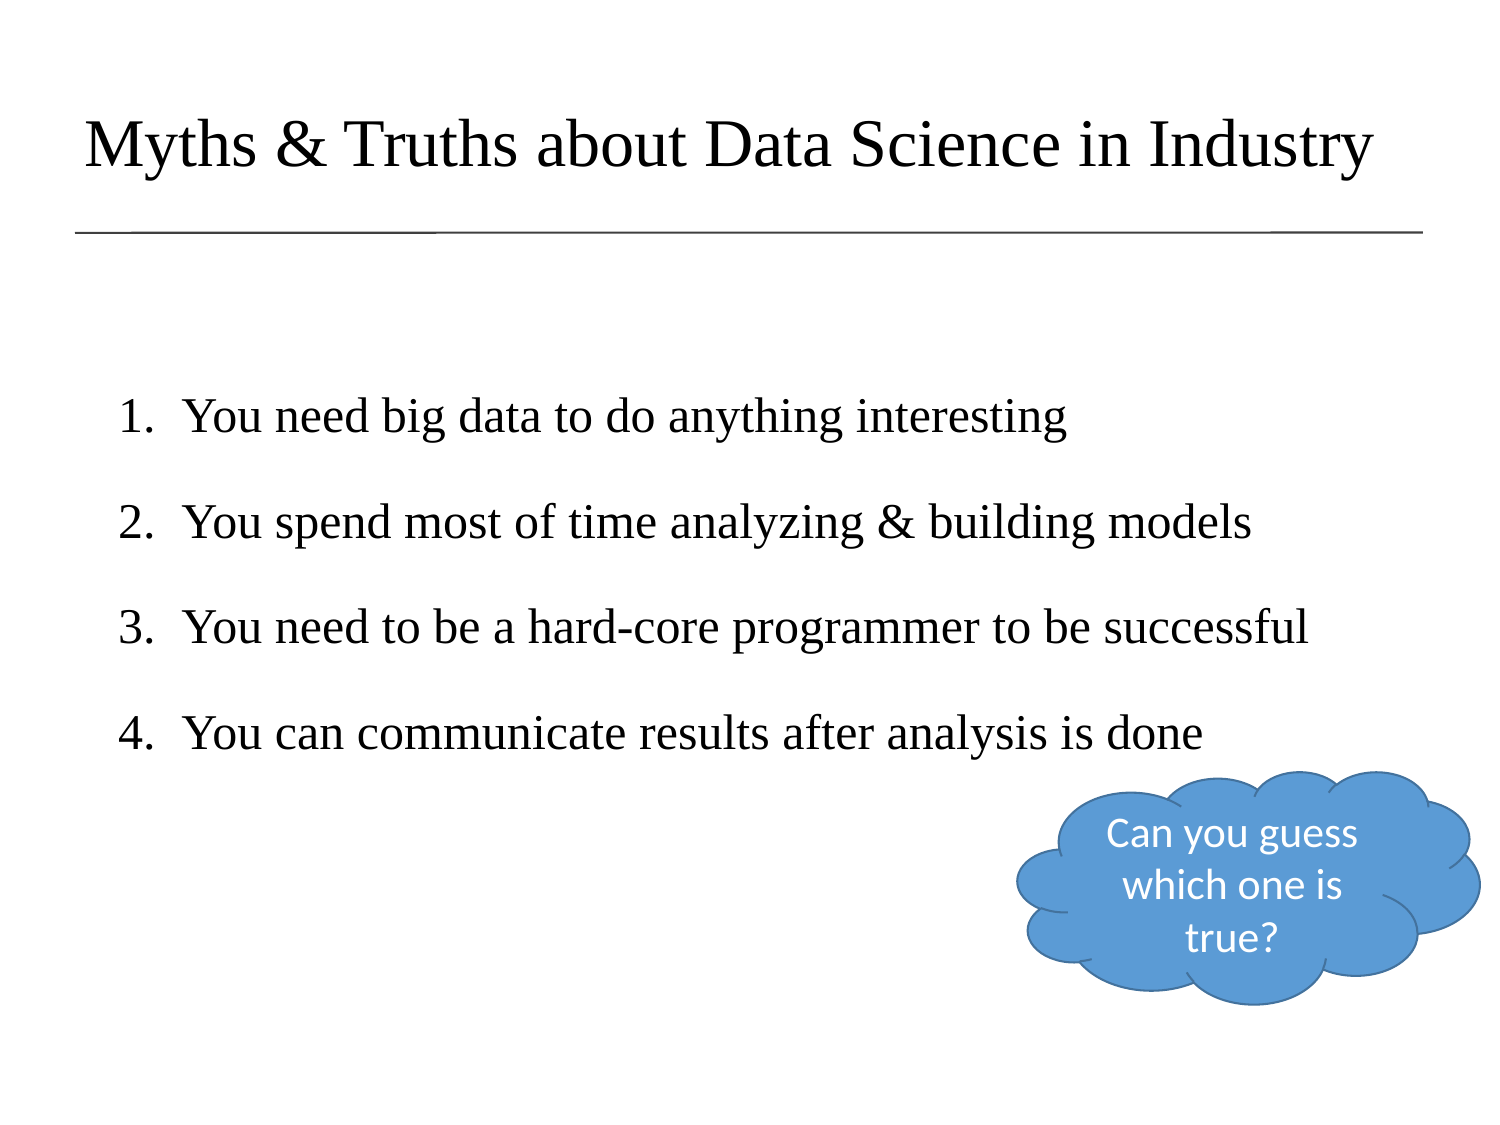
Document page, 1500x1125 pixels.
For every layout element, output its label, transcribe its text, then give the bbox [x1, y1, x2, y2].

text_box Can you guess which one is true? [1016, 771, 1481, 1006]
list You need big data to do anything interesting You spend most of time analyzing & building models You need to be a hard-core programmer to be successful You can communicate results after analysis is done [103, 345, 1397, 938]
title Myths & Truths about Data Science in Industry [69, 63, 1397, 227]
